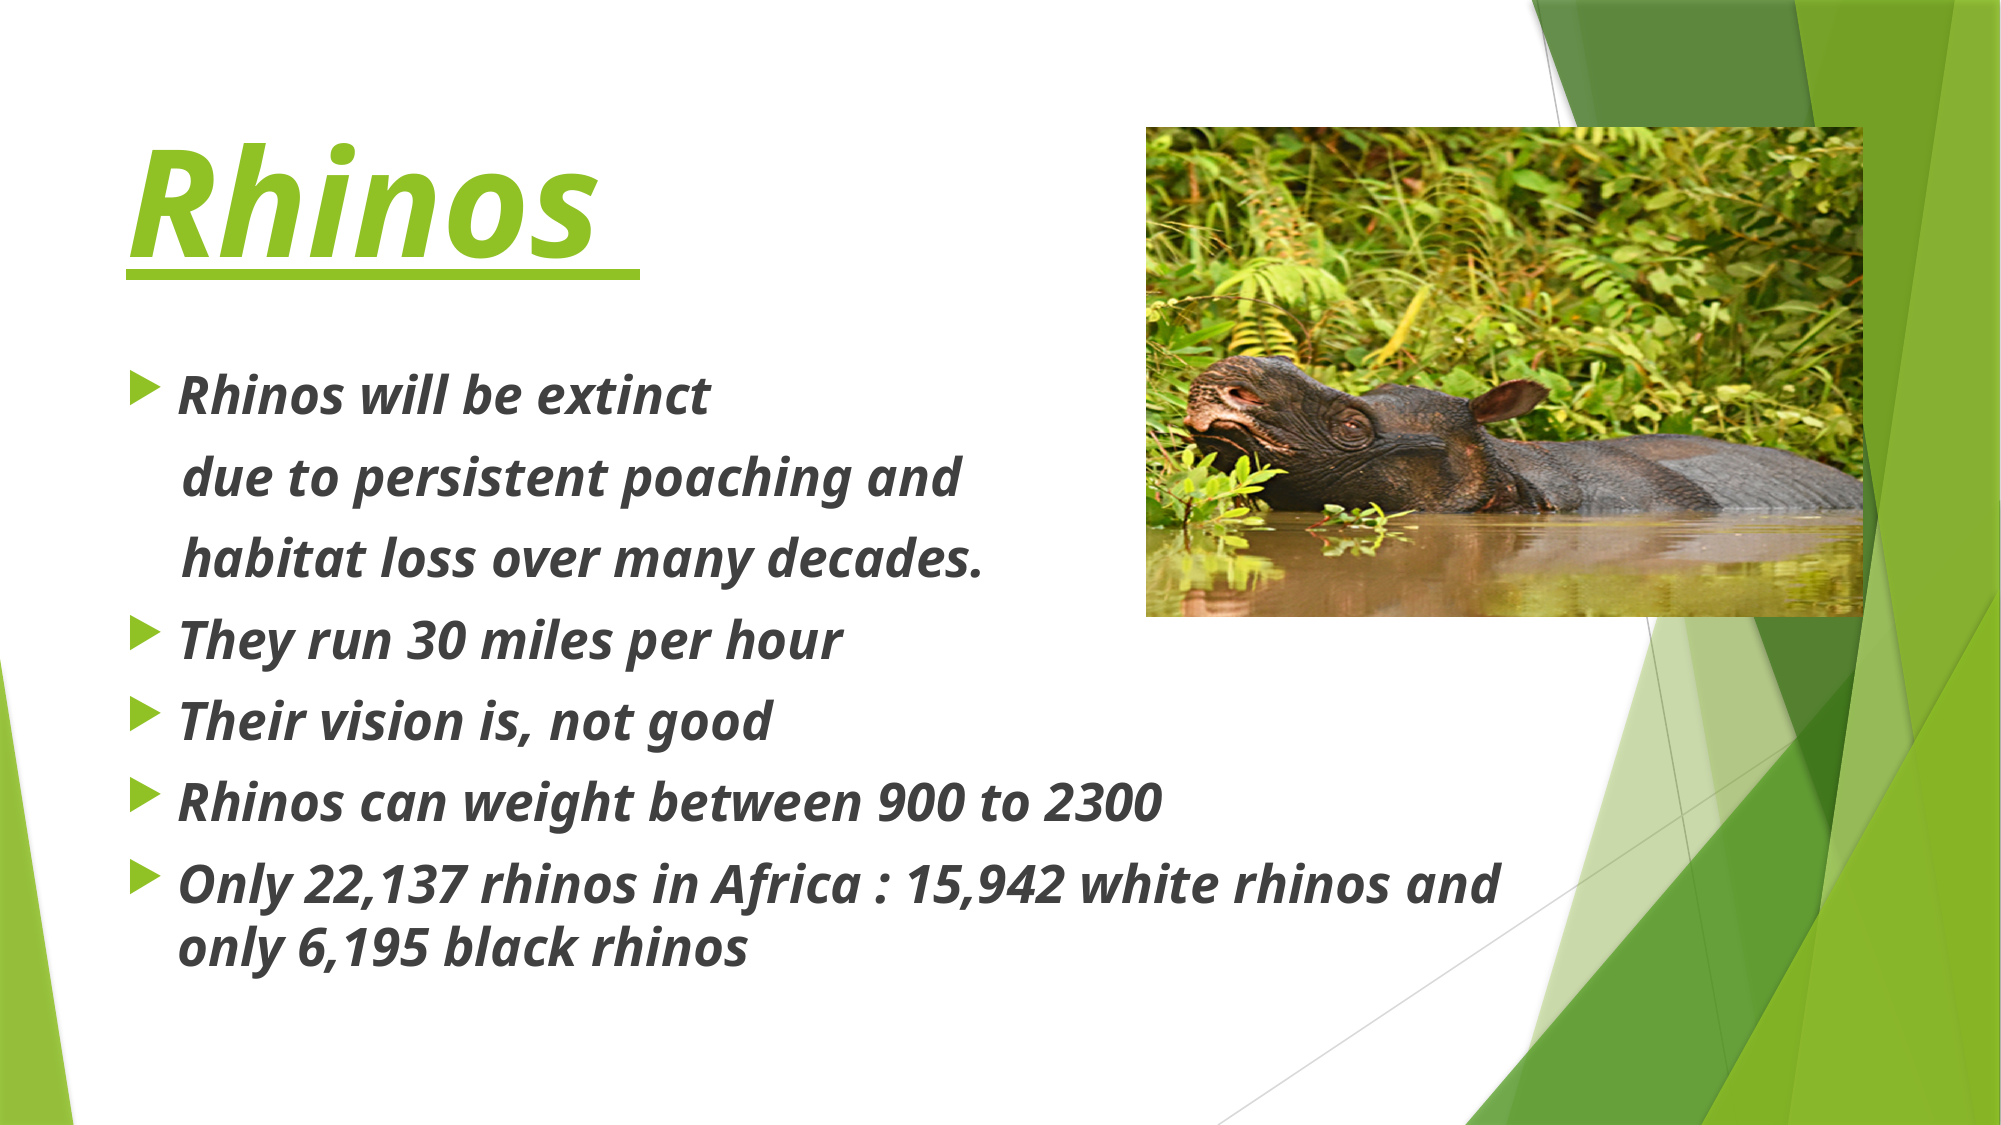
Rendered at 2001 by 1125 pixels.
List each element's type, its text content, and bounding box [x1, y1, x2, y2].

list Rhinos will be extinct due to persistent poaching and habitat loss over many decades. They run 30 miles per hour Their vision is, not good Rhinos can weight between 900 to 2300 Only 22,137 rhinos in Africa : 15,942 white rhinos and only 6,195 black rhinos [111, 354, 1522, 992]
picture [1146, 127, 1863, 618]
title Rhinos [111, 99, 1522, 317]
